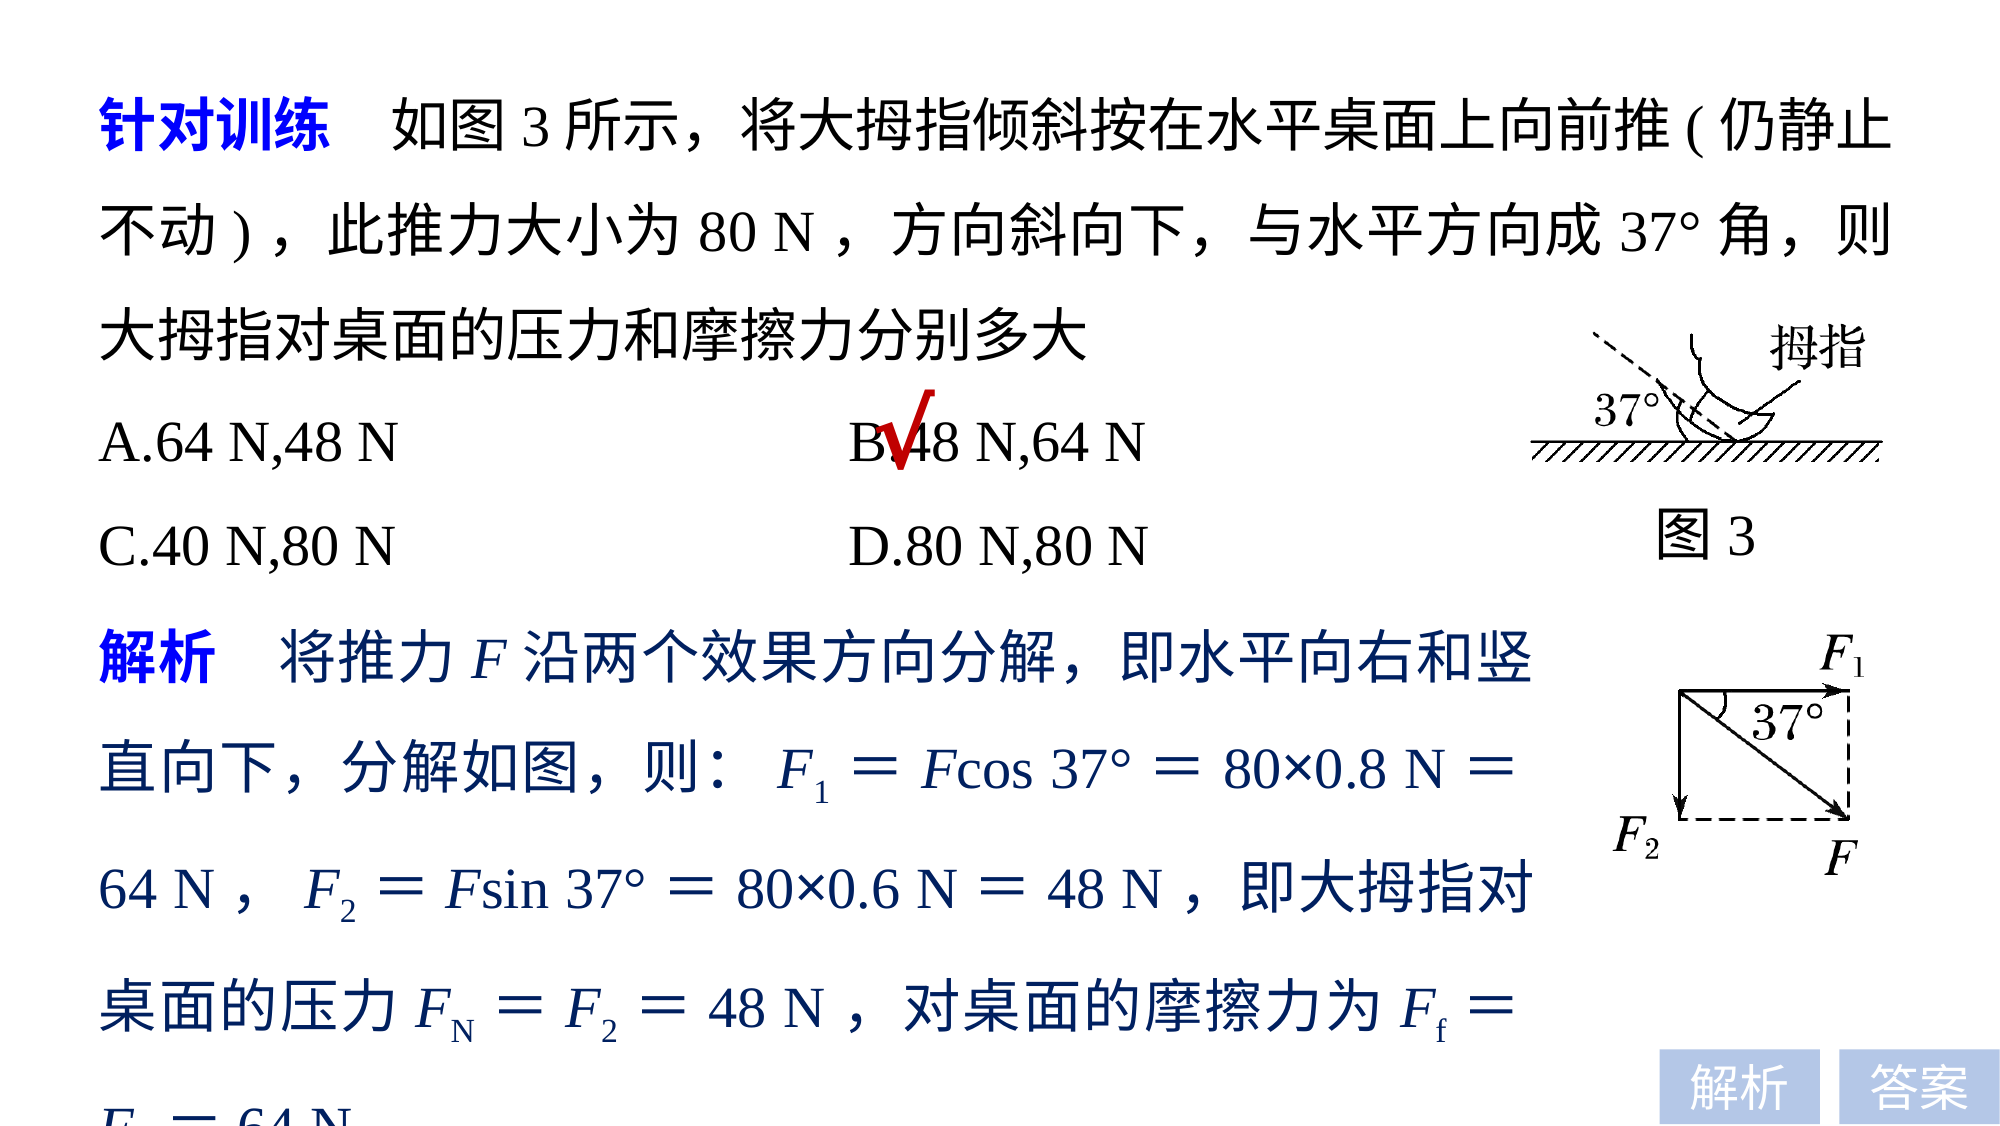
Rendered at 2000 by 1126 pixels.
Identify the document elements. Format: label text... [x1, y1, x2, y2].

picture [1525, 290, 1886, 466]
text_box 答案 [1839, 1049, 2000, 1125]
text_box 解析 [1659, 1049, 1820, 1125]
text_box √ [857, 366, 982, 495]
picture [1597, 622, 1898, 884]
text_box 图3 [1640, 489, 1772, 575]
text_box 针对训练 如图3所示，将大拇指倾斜按在水平桌面上向前推(仍静止不动)，此推力大小为80 N，方向斜向下，与水平方向成37°角，则大拇指对桌面的压力和摩擦力分别多大 A.64 N,48 N B.48 N,64 N C.40 N,80 N D.80 N,80 N [78, 42, 1915, 588]
text_box 解析 将推力F沿两个效果方向分解，即水平向右和竖直向下，分解如图，则：F1＝Fcos 37°＝80×0.8 N＝64 N，F2＝Fsin 37°＝80×0.6 N＝48 N，即大拇指对桌面的压力FN＝F2＝48 N，对桌面的摩擦力为Ff＝F1＝64 N. [78, 575, 1555, 1126]
